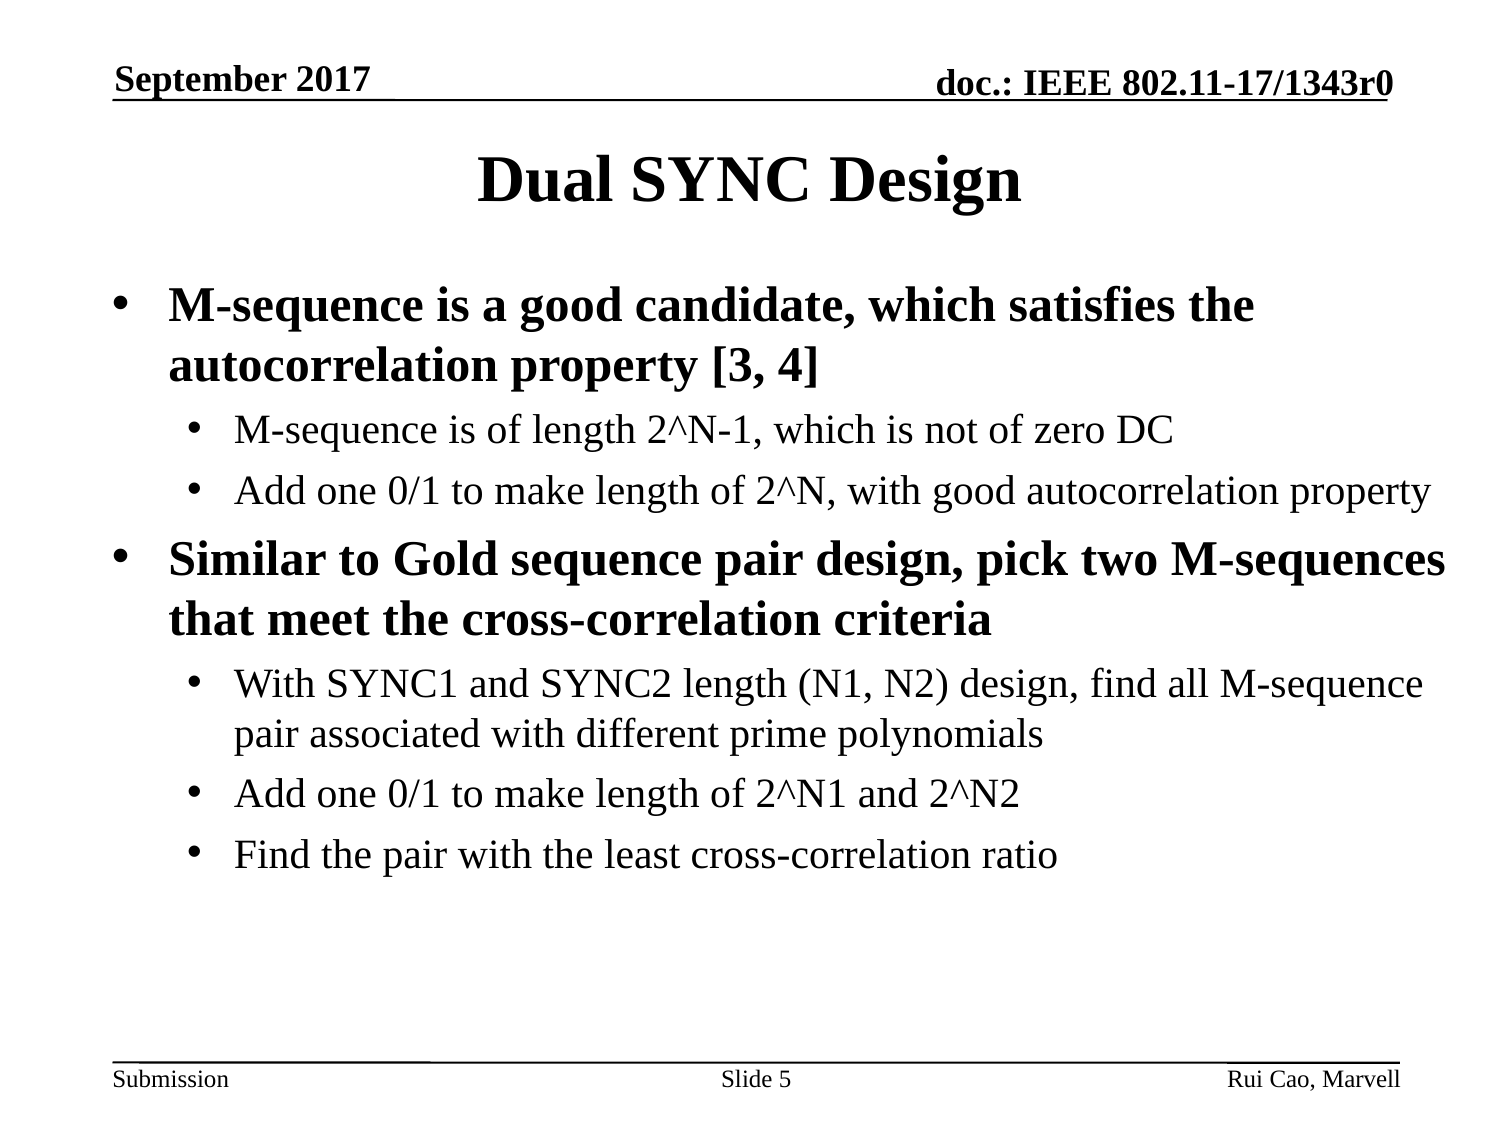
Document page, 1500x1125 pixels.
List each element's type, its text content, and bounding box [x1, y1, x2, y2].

slide_number Slide 5 [712, 1061, 800, 1123]
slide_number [114, 54, 423, 100]
footer Rui Cao, Marvell [878, 1061, 1402, 1093]
list M-sequence is a good candidate, which satisfies the autocorrelation property [3, 4] M-sequence is of length 2^N-1, which is not of zero DC Add one 0/1 to make length of 2^N, with good autocorrelation property Similar to Gold sequence pair design, pick two M-sequences that meet the cross-correlation criteria With SYNC1 and SYNC2 length (N1, N2) design, find all M-sequence pair associated with different prime polynomials Add one 0/1 to make length of 2^N1 and 2^N2 Find the pair with the least cross-correlation ratio [87, 264, 1463, 940]
title Dual SYNC Design [112, 87, 1388, 263]
